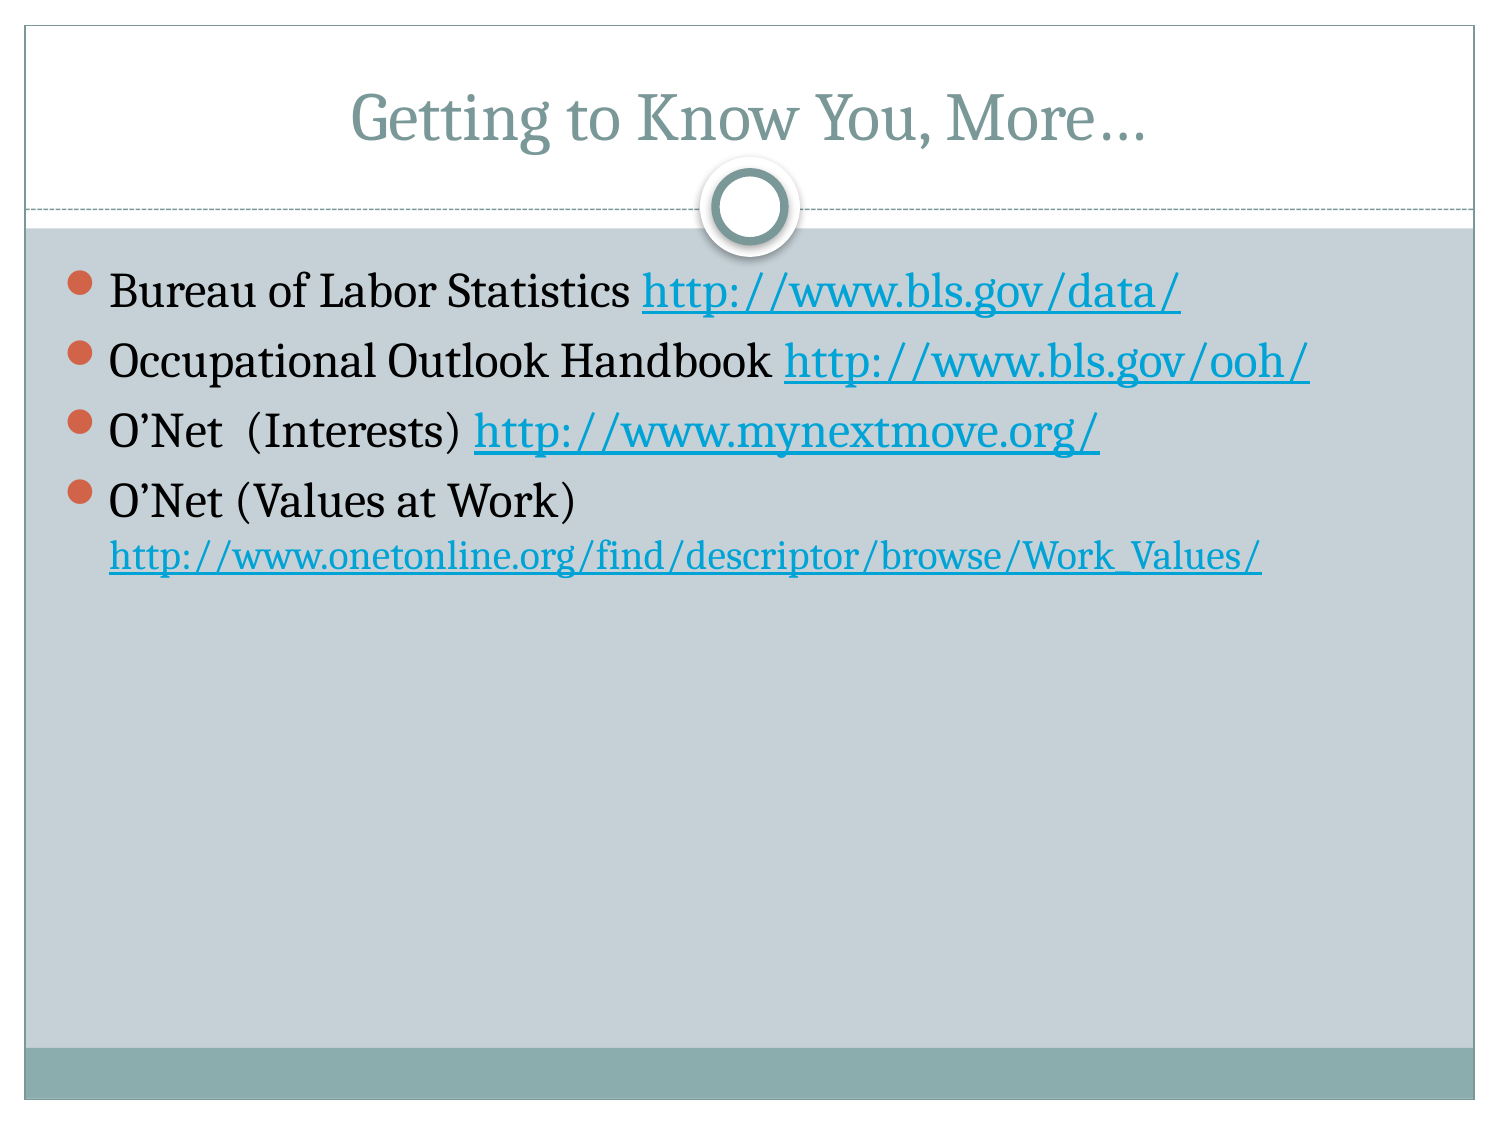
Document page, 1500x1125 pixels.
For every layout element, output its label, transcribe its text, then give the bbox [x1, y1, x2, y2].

title Getting to Know You, More… [49, 37, 1450, 162]
list Bureau of Labor Statistics http://www.bls.gov/data/ Occupational Outlook Handbook http://www.bls.gov/ooh/ O’Net (Interests) http://www.mynextmove.org/ O’Net (Values at Work) http://www.onetonline.org/find/descriptor/browse/Work_Values/ [49, 250, 1445, 1001]
